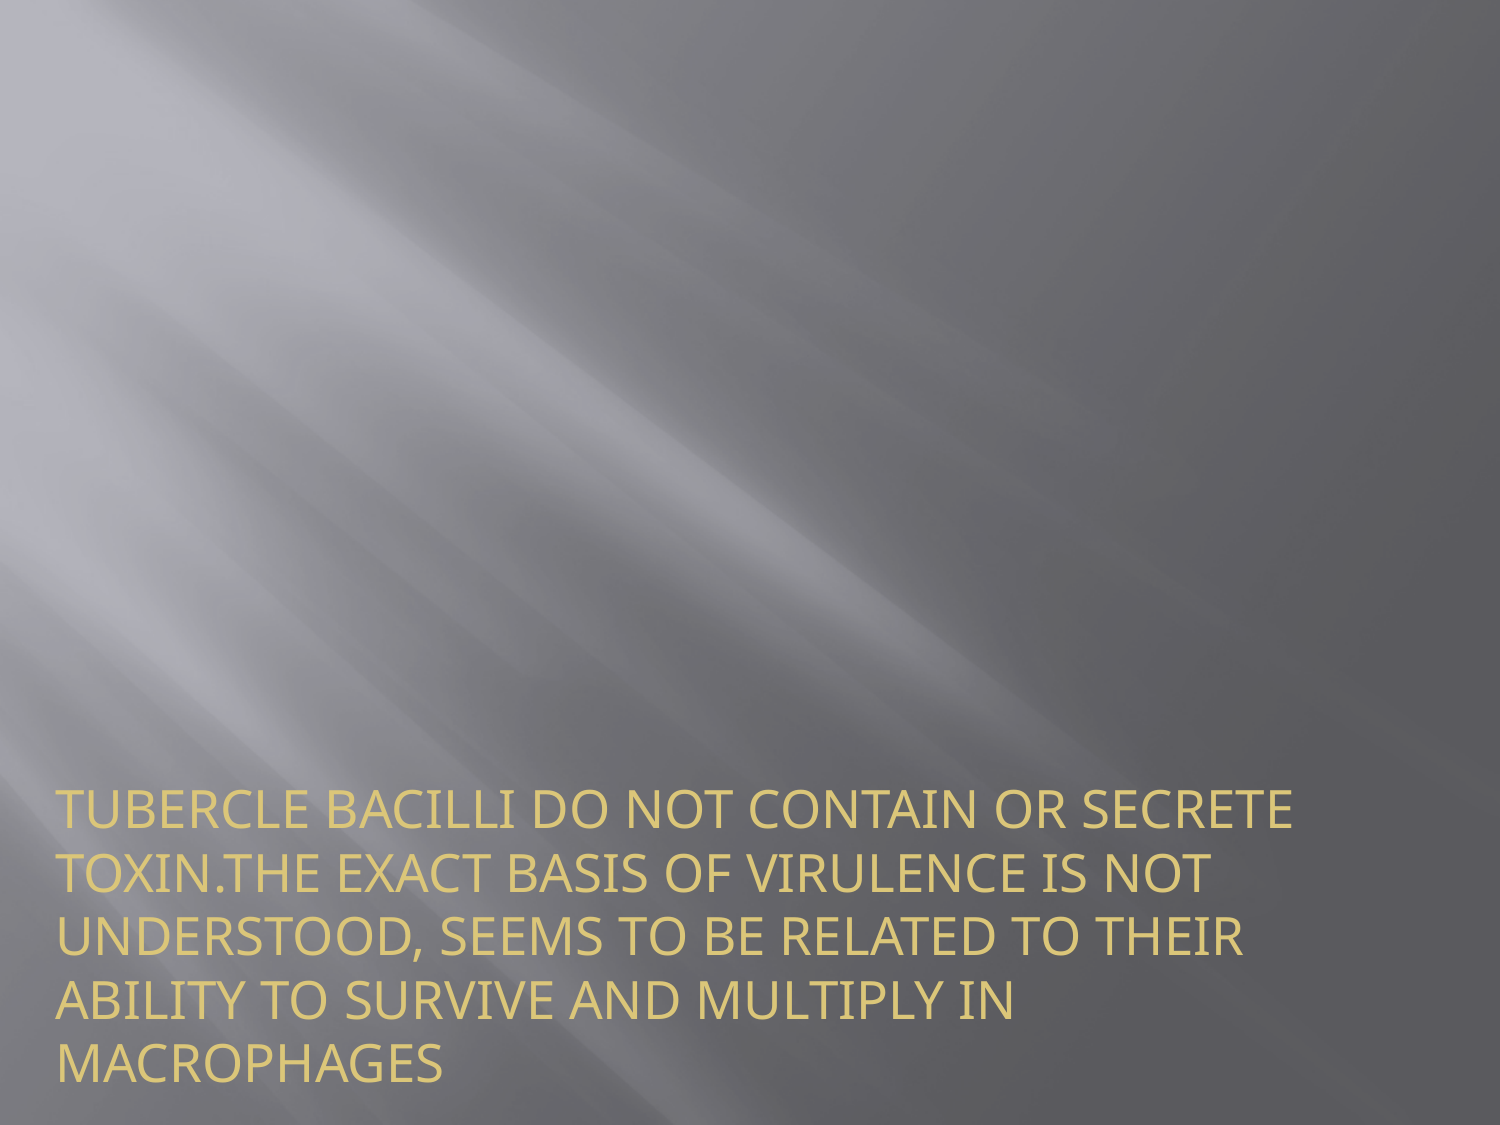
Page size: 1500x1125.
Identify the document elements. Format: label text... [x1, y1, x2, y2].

list [262, 411, 1425, 659]
title TUBERCLE BACILLI DO NOT CONTAIN OR SECRETE TOXIN.THE EXACT BASIS OF VIRULENCE IS NOT UNDERSTOOD, SEEMS TO BE RELATED TO THEIR ABILITY TO SURVIVE AND MULTIPLY IN MACROPHAGES [40, 761, 1316, 1125]
